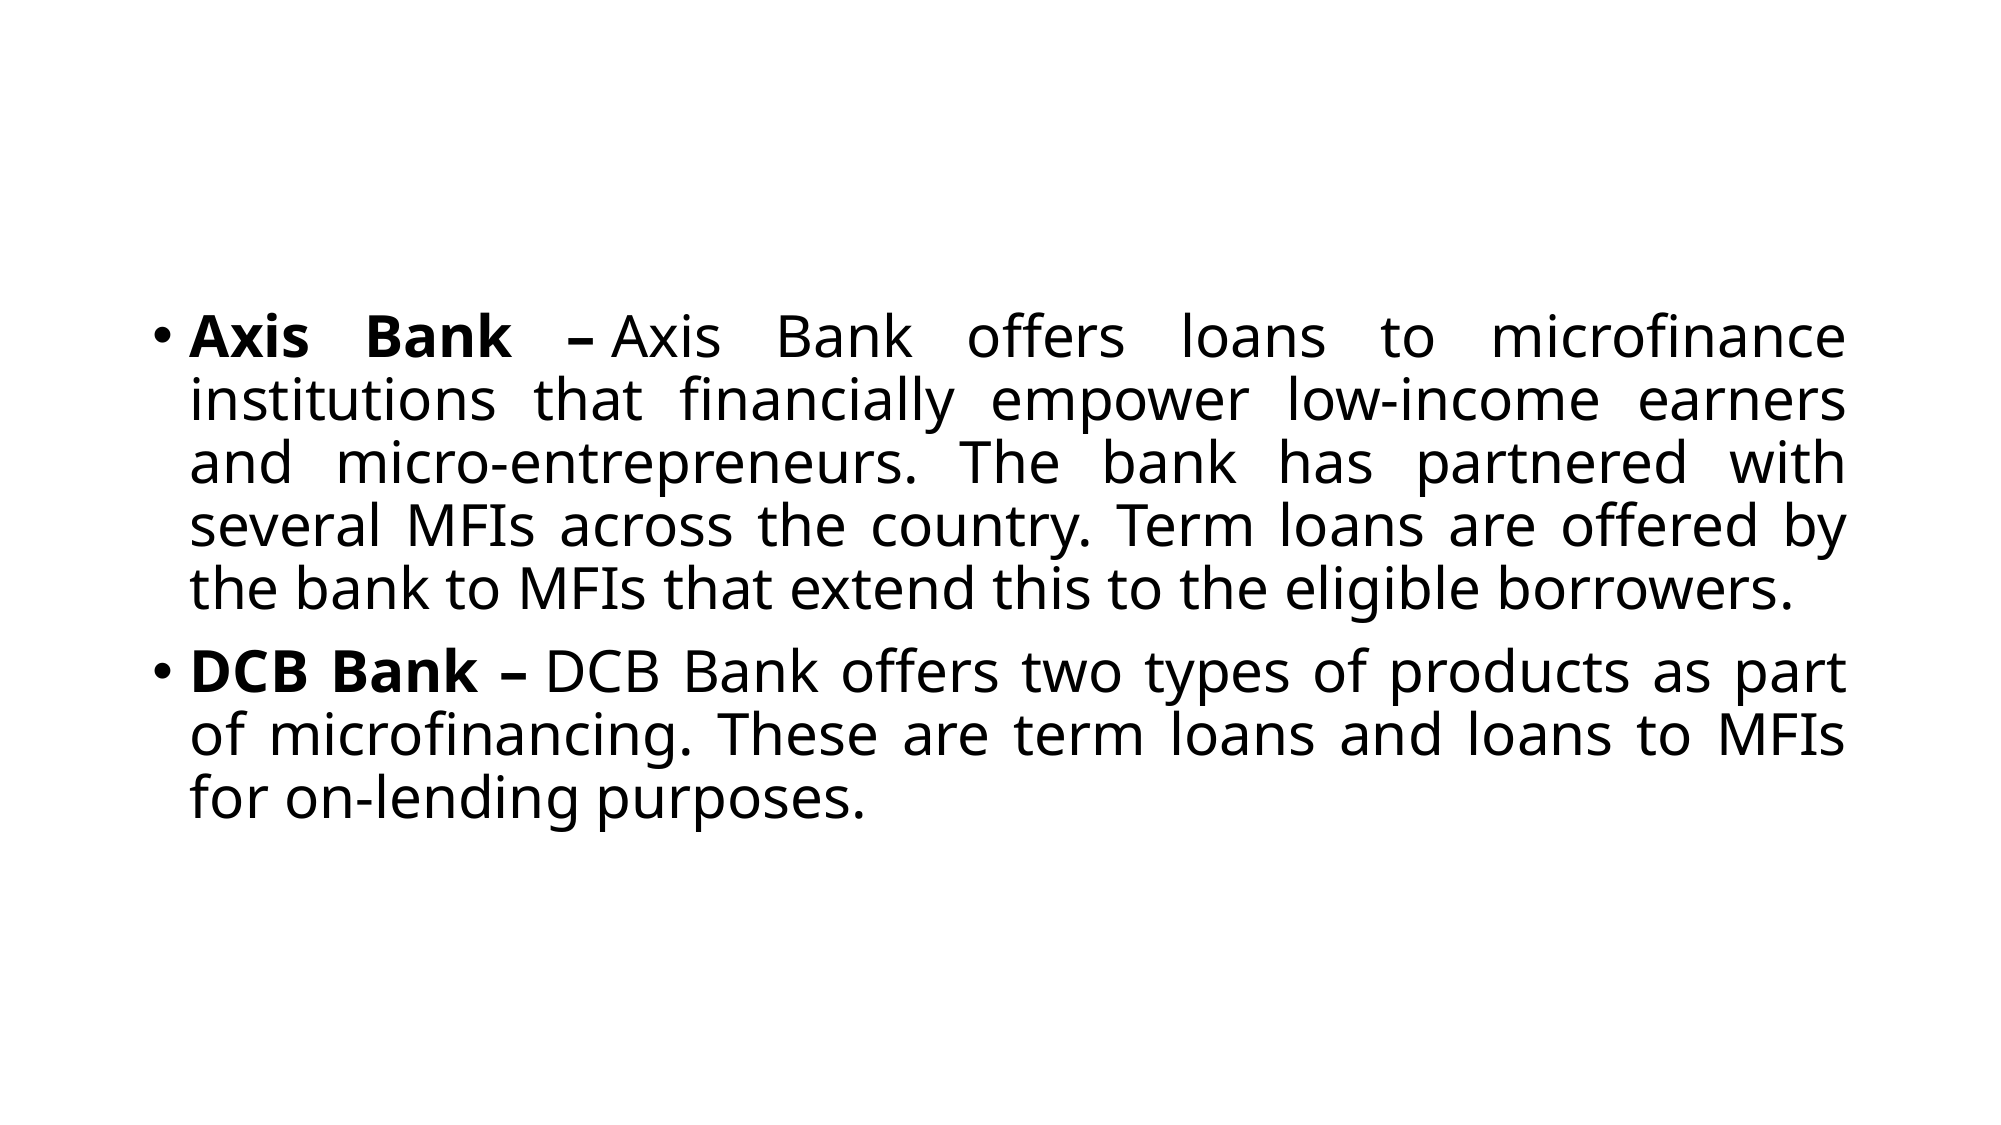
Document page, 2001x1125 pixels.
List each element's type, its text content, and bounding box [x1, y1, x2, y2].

list Axis Bank – Axis Bank offers loans to microfinance institutions that financially empower low-income earners and micro-entrepreneurs. The bank has partnered with several MFIs across the country. Term loans are offered by the bank to MFIs that extend this to the eligible borrowers. DCB Bank – DCB Bank offers two types of products as part of microfinancing. These are term loans and loans to MFIs for on-lending purposes. [137, 299, 1863, 1014]
